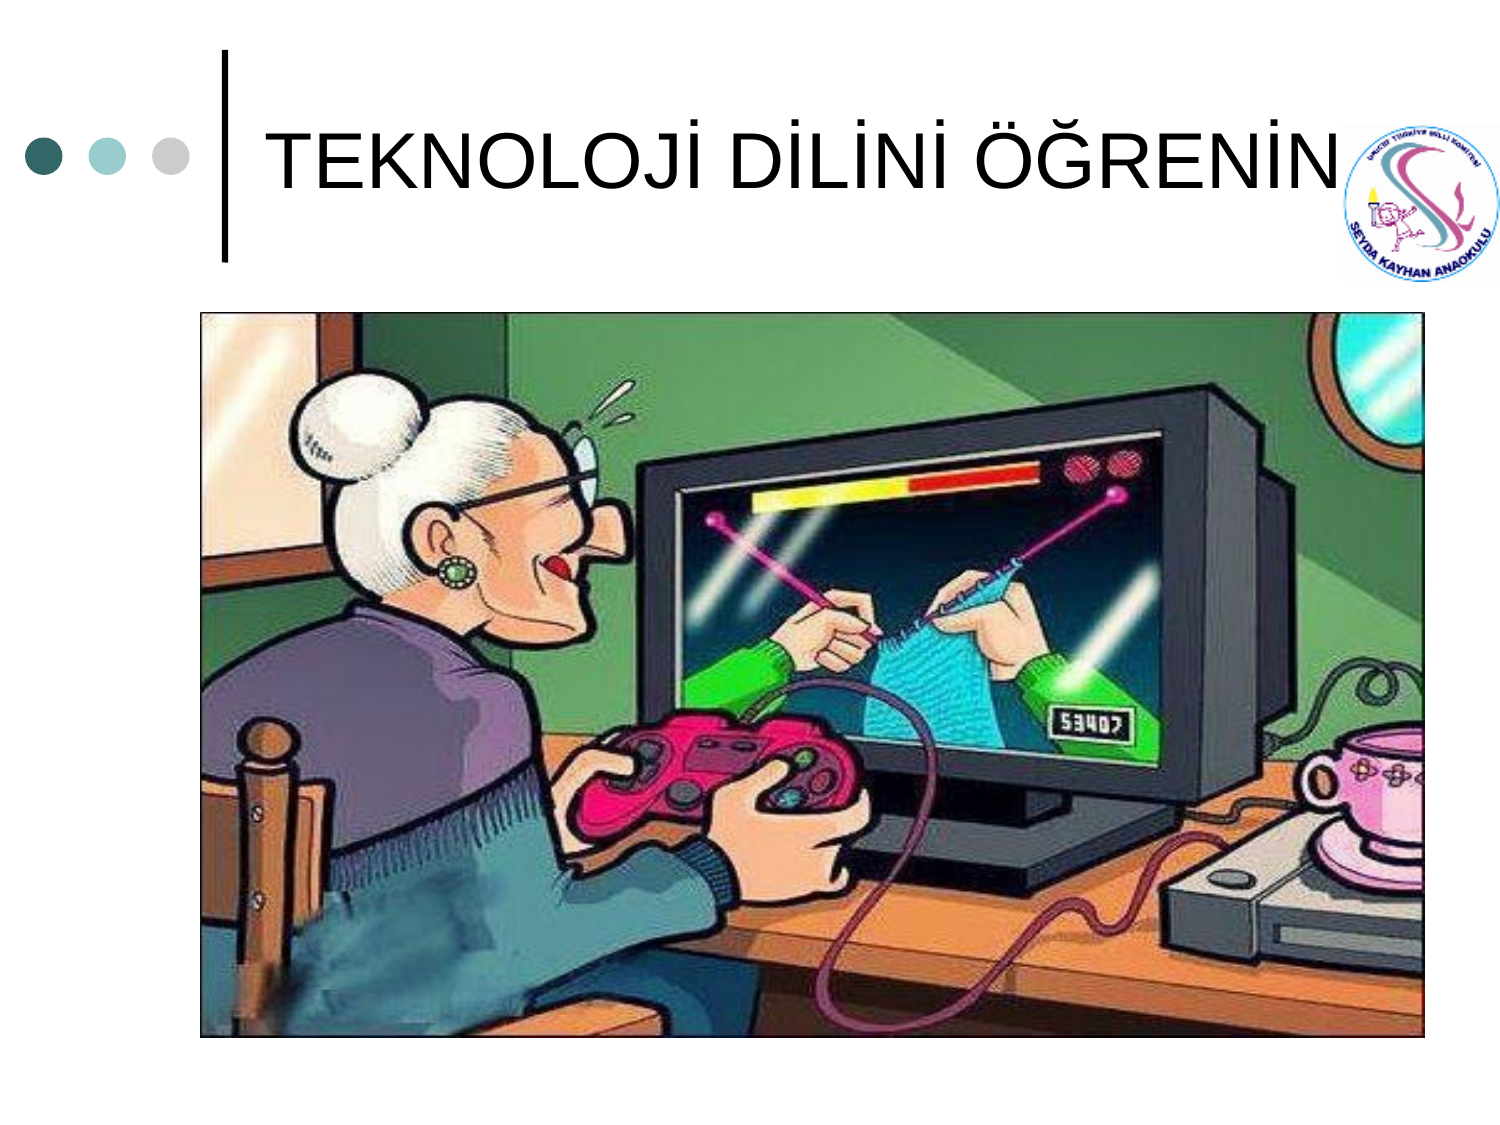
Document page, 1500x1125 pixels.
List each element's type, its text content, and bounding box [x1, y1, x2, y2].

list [199, 312, 1426, 1038]
picture [1341, 124, 1500, 282]
title TEKNOLOJİ DİLİNİ ÖĞRENİN [249, 30, 1401, 282]
